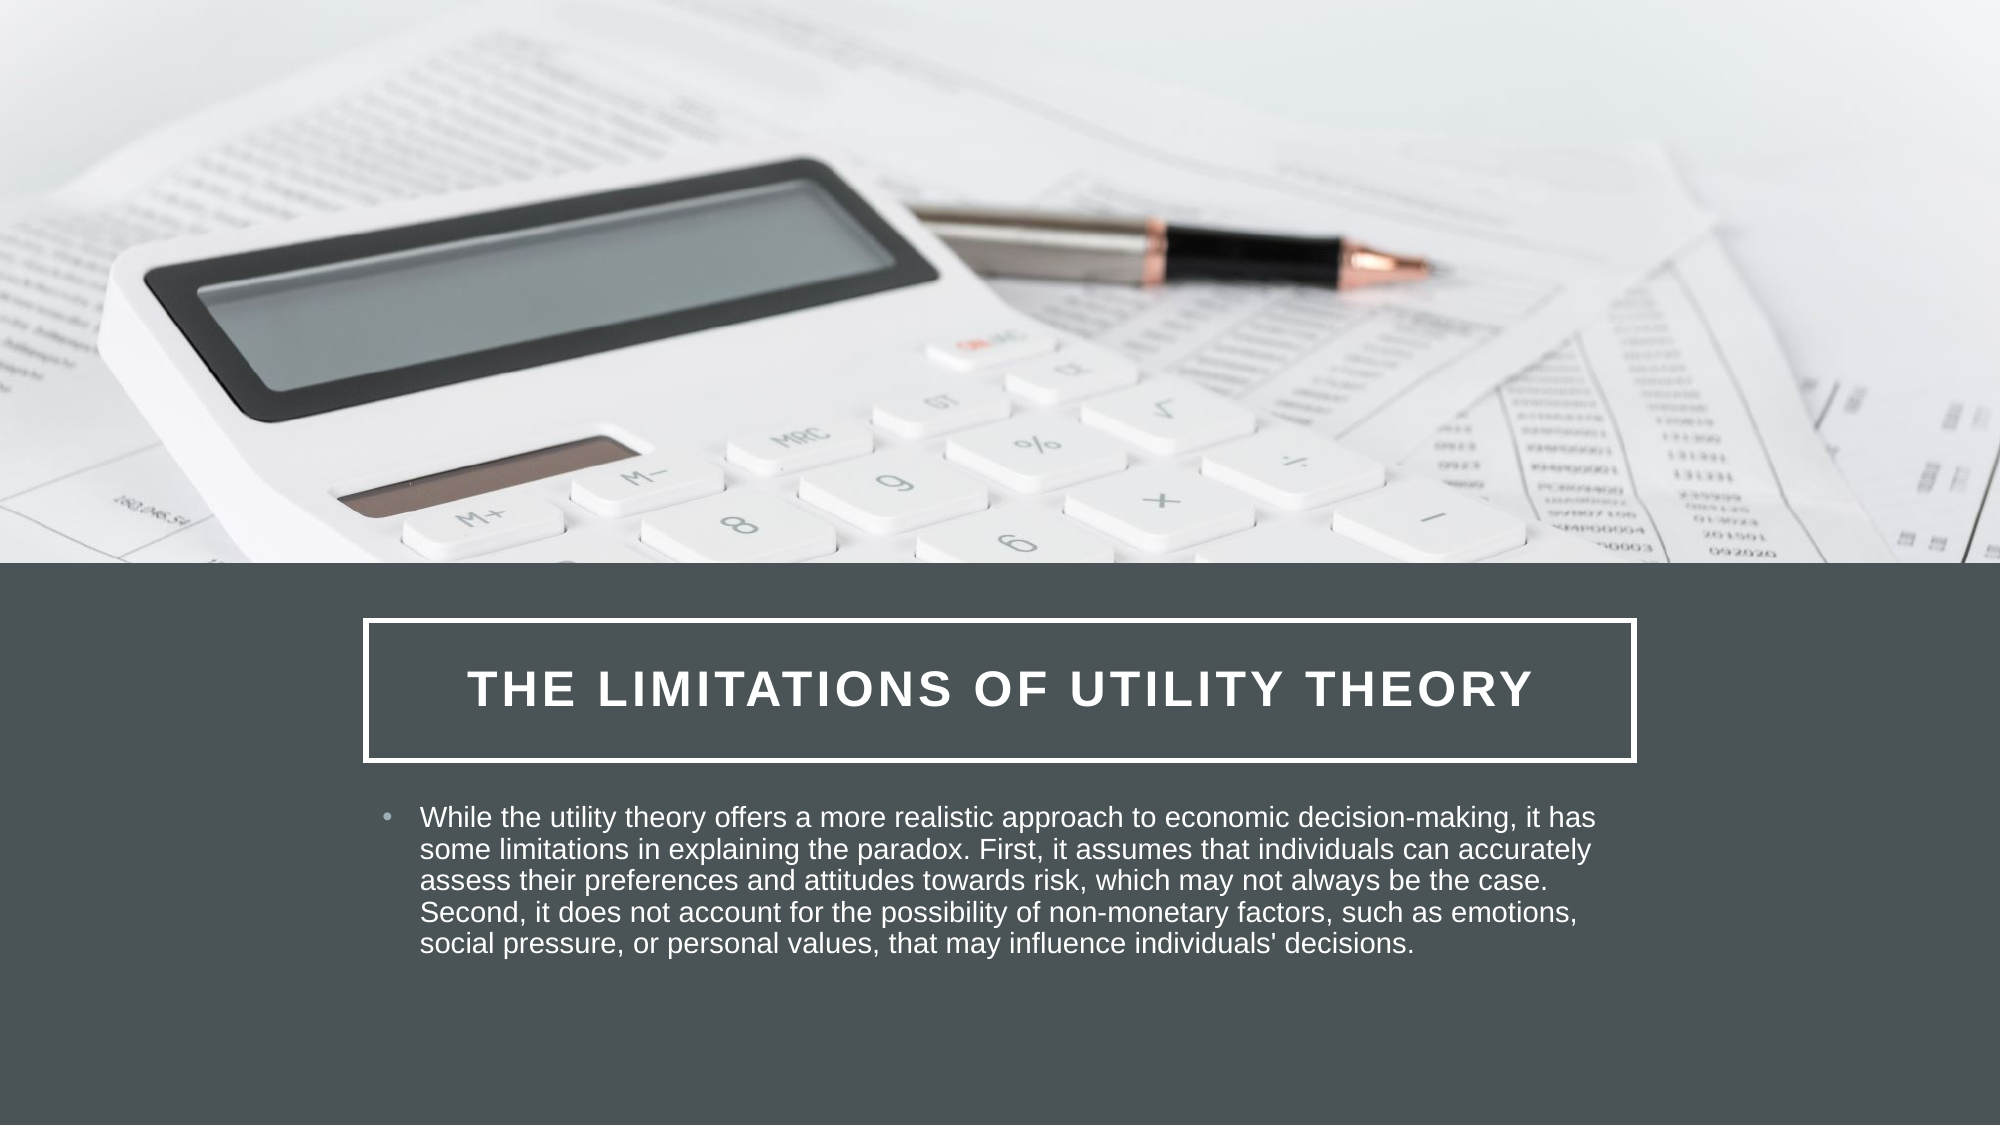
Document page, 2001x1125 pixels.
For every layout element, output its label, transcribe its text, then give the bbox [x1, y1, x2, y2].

title The Limitations of Utility Theory [363, 618, 1637, 763]
list While the utility theory offers a more realistic approach to economic decision-making, it has some limitations in explaining the paradox. First, it assumes that individuals can accurately assess their preferences and attitudes towards risk, which may not always be the case. Second, it does not account for the possibility of non-monetary factors, such as emotions, social pressure, or personal values, that may influence individuals' decisions. [367, 794, 1633, 1004]
text_box [0, 563, 2000, 1125]
picture [0, 0, 2000, 563]
